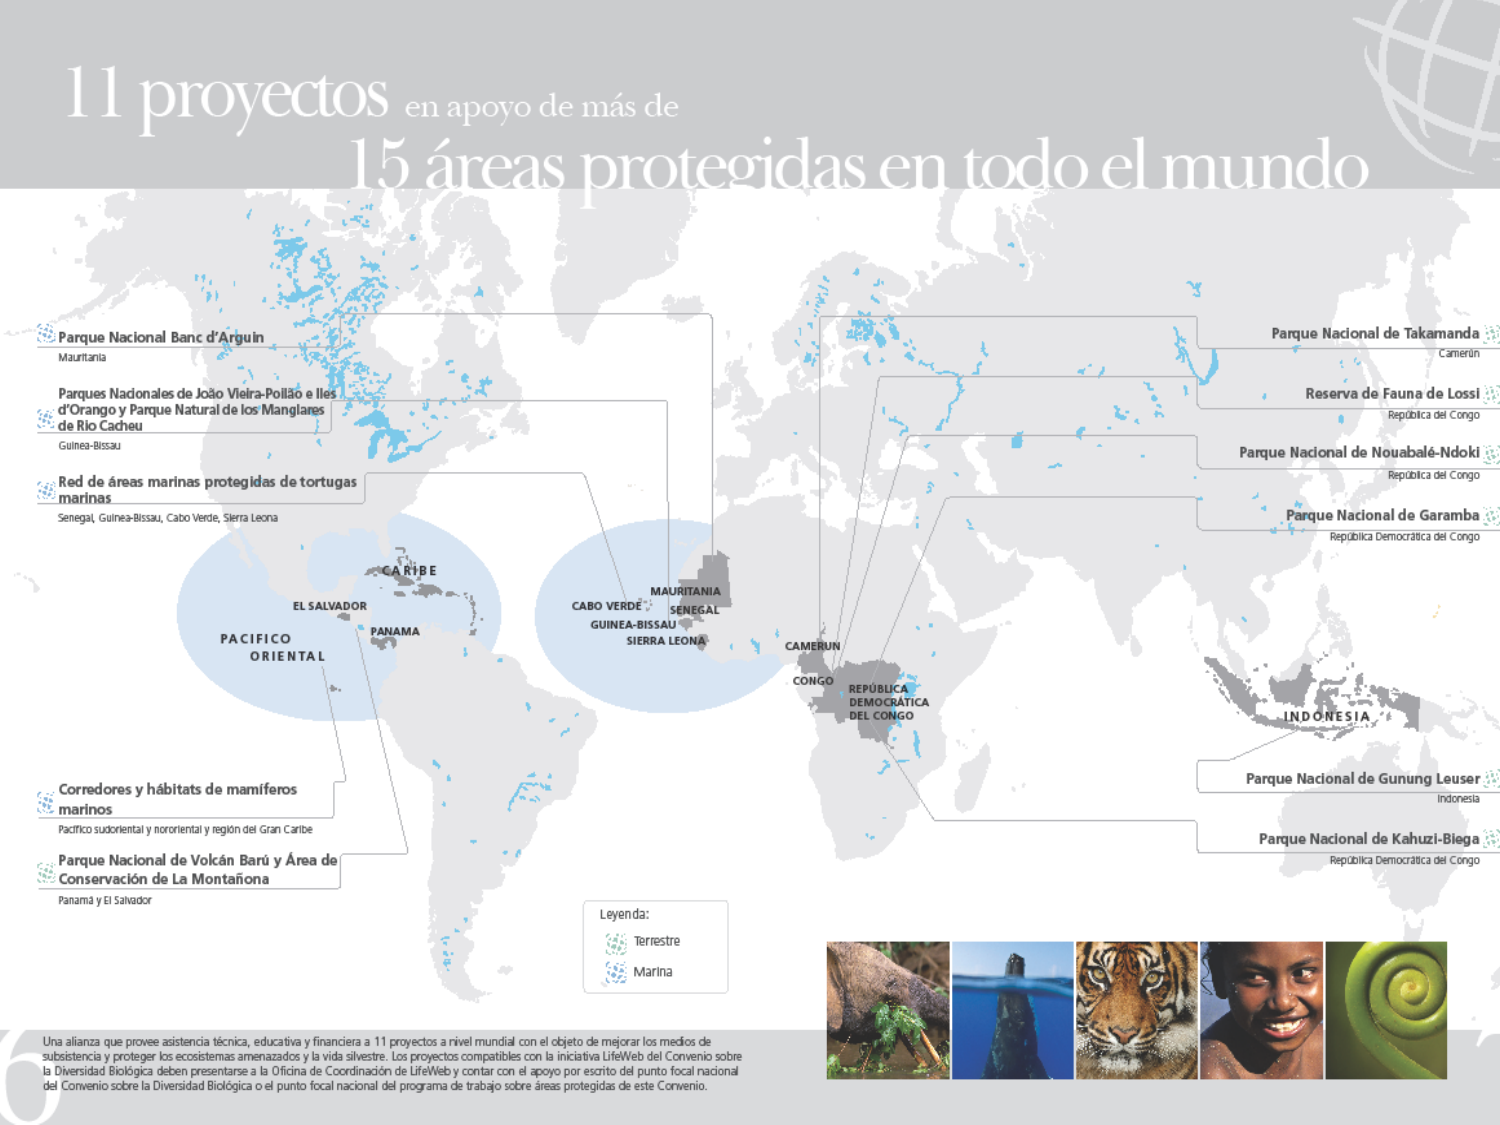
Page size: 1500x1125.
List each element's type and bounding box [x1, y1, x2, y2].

list [0, 0, 1500, 1125]
